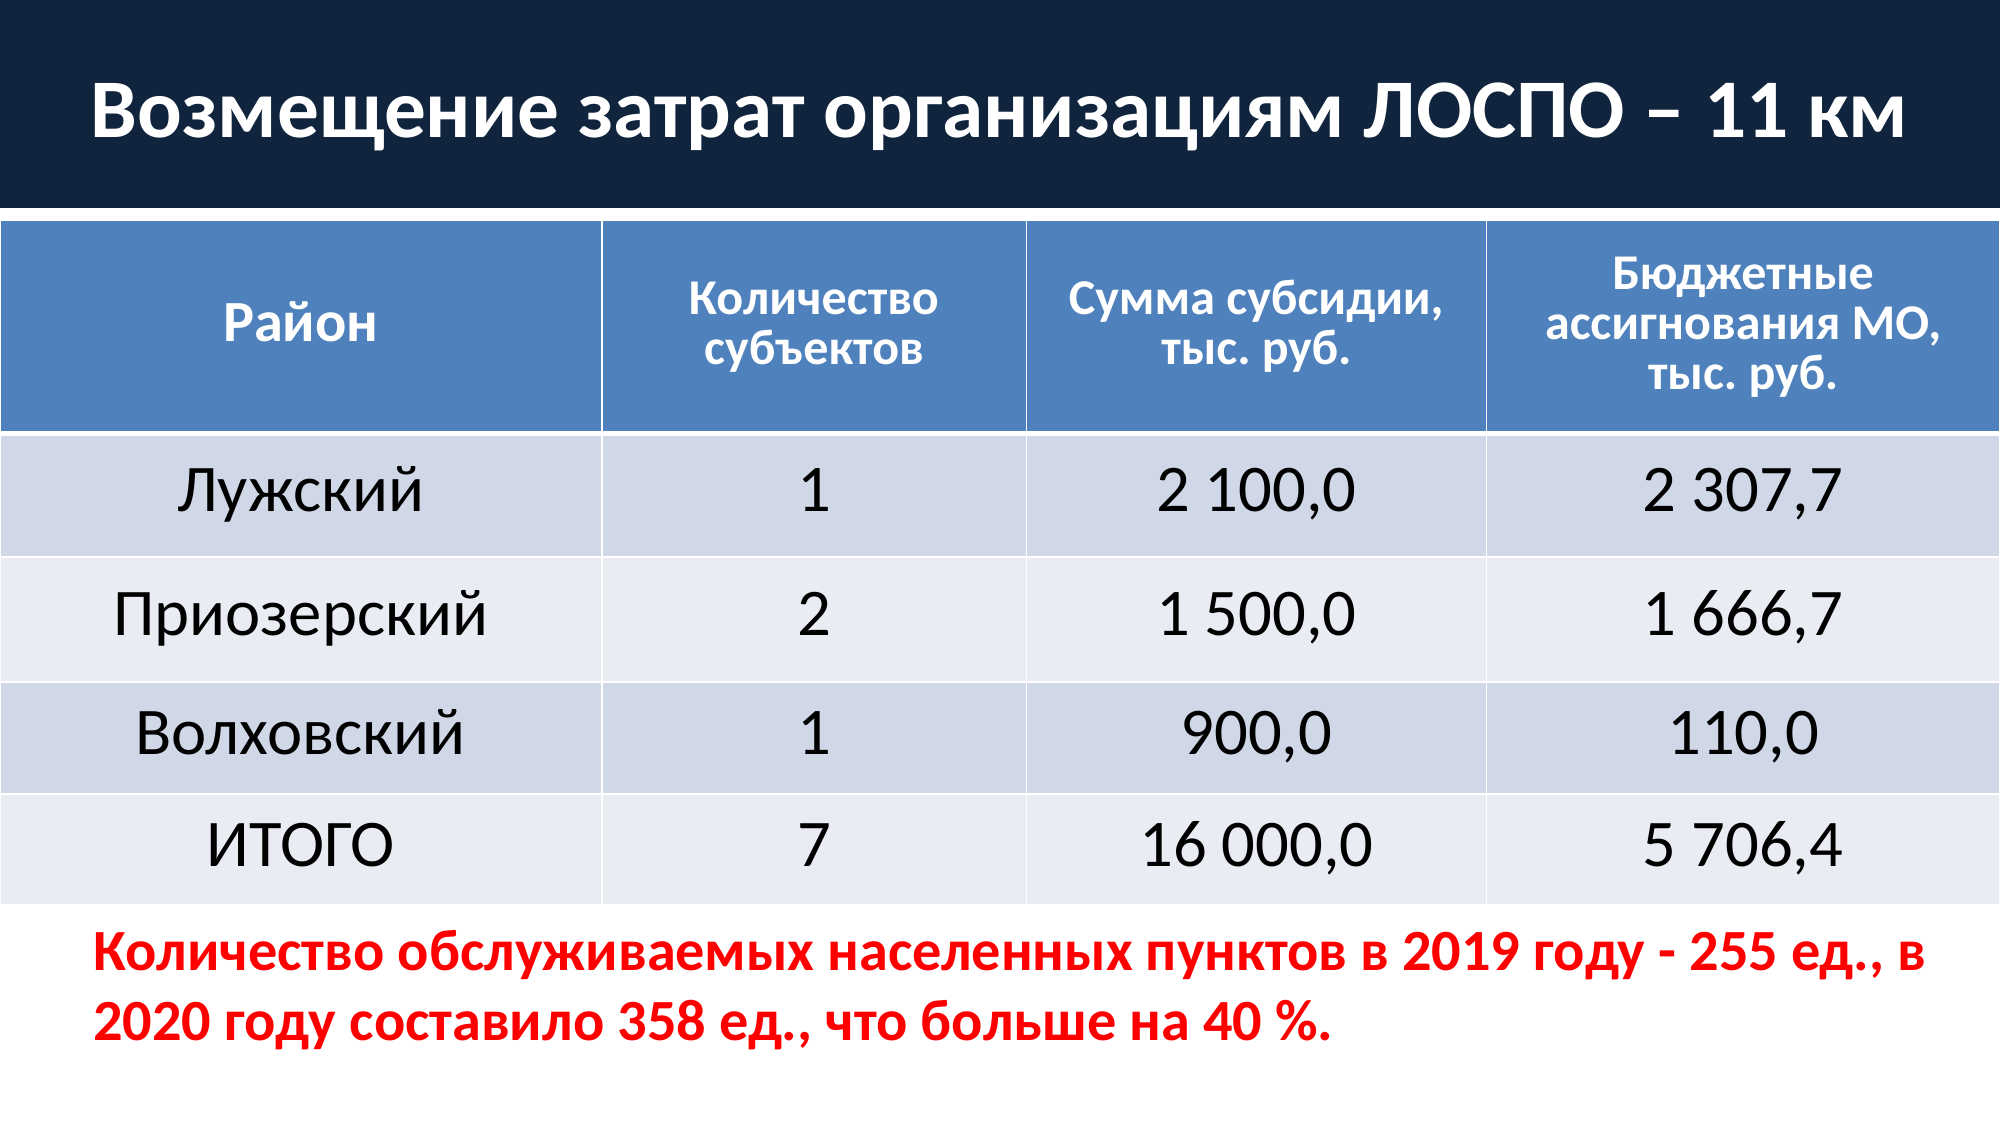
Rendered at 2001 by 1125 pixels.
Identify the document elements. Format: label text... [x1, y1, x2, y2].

table_header Район [1, 221, 601, 431]
table_cell Лужский [1, 436, 601, 556]
table_cell Волховский [1, 683, 601, 793]
table_header Количество субъектов [603, 221, 1026, 431]
table_cell 1 [603, 683, 1026, 793]
table_cell Приозерский [1, 558, 601, 681]
table_cell 2 307,7 [1487, 436, 1999, 556]
table_cell 2 [603, 558, 1026, 681]
text_box Количество обслуживаемых населенных пунктов в 2019 году - 255 ед., в 2020 году составило 358 ед., что больше на 40 %. [78, 905, 1981, 1060]
table_cell 110,0 [1487, 683, 1999, 793]
table_cell ИТОГО [1, 795, 601, 904]
table_cell 2 100,0 [1027, 436, 1486, 556]
table_cell 900,0 [1027, 683, 1486, 793]
table_header Бюджетные ассигнования МО, тыс. руб. [1487, 221, 1999, 431]
table_header Сумма субсидии, тыс. руб. [1027, 221, 1486, 431]
table_cell 1 500,0 [1027, 558, 1486, 681]
table_cell 16 000,0 [1027, 795, 1486, 904]
text_box Возмещение затрат организациям ЛОСПО – 11 км [0, 0, 2000, 208]
table_cell 1 [603, 436, 1026, 556]
table_cell 5 706,4 [1487, 795, 1999, 904]
table_cell 7 [603, 795, 1026, 904]
table_cell 1 666,7 [1487, 558, 1999, 681]
